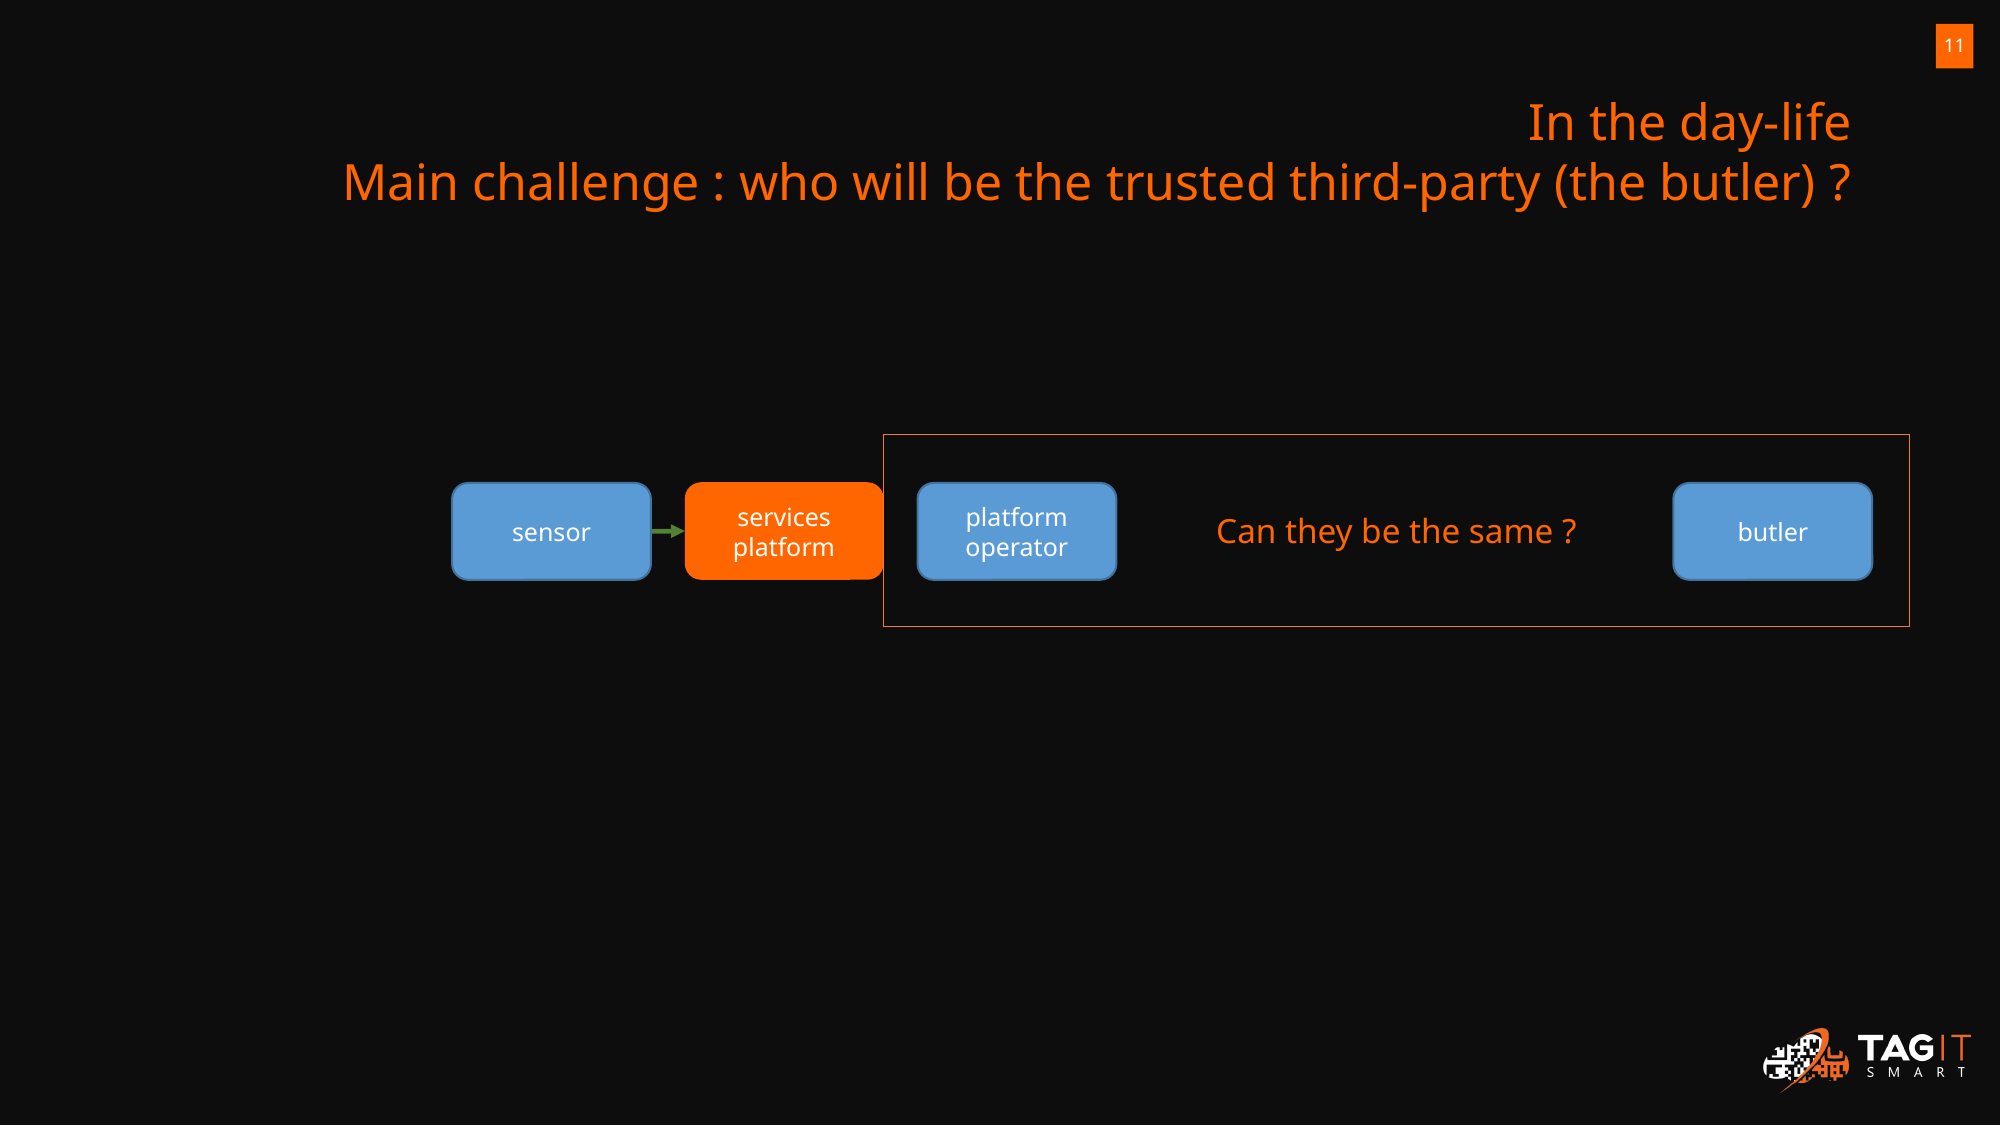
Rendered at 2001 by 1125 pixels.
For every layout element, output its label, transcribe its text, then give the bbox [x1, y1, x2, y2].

text_box Can they be the same ? [883, 434, 1910, 627]
text_box sensor [451, 481, 652, 581]
slide_number 11 [1935, 23, 1974, 69]
picture [1738, 1028, 1971, 1093]
text_box In the day-life Main challenge : who will be the trusted third-party (the butler) ? [73, 83, 1867, 219]
text_box services platform [684, 482, 883, 580]
